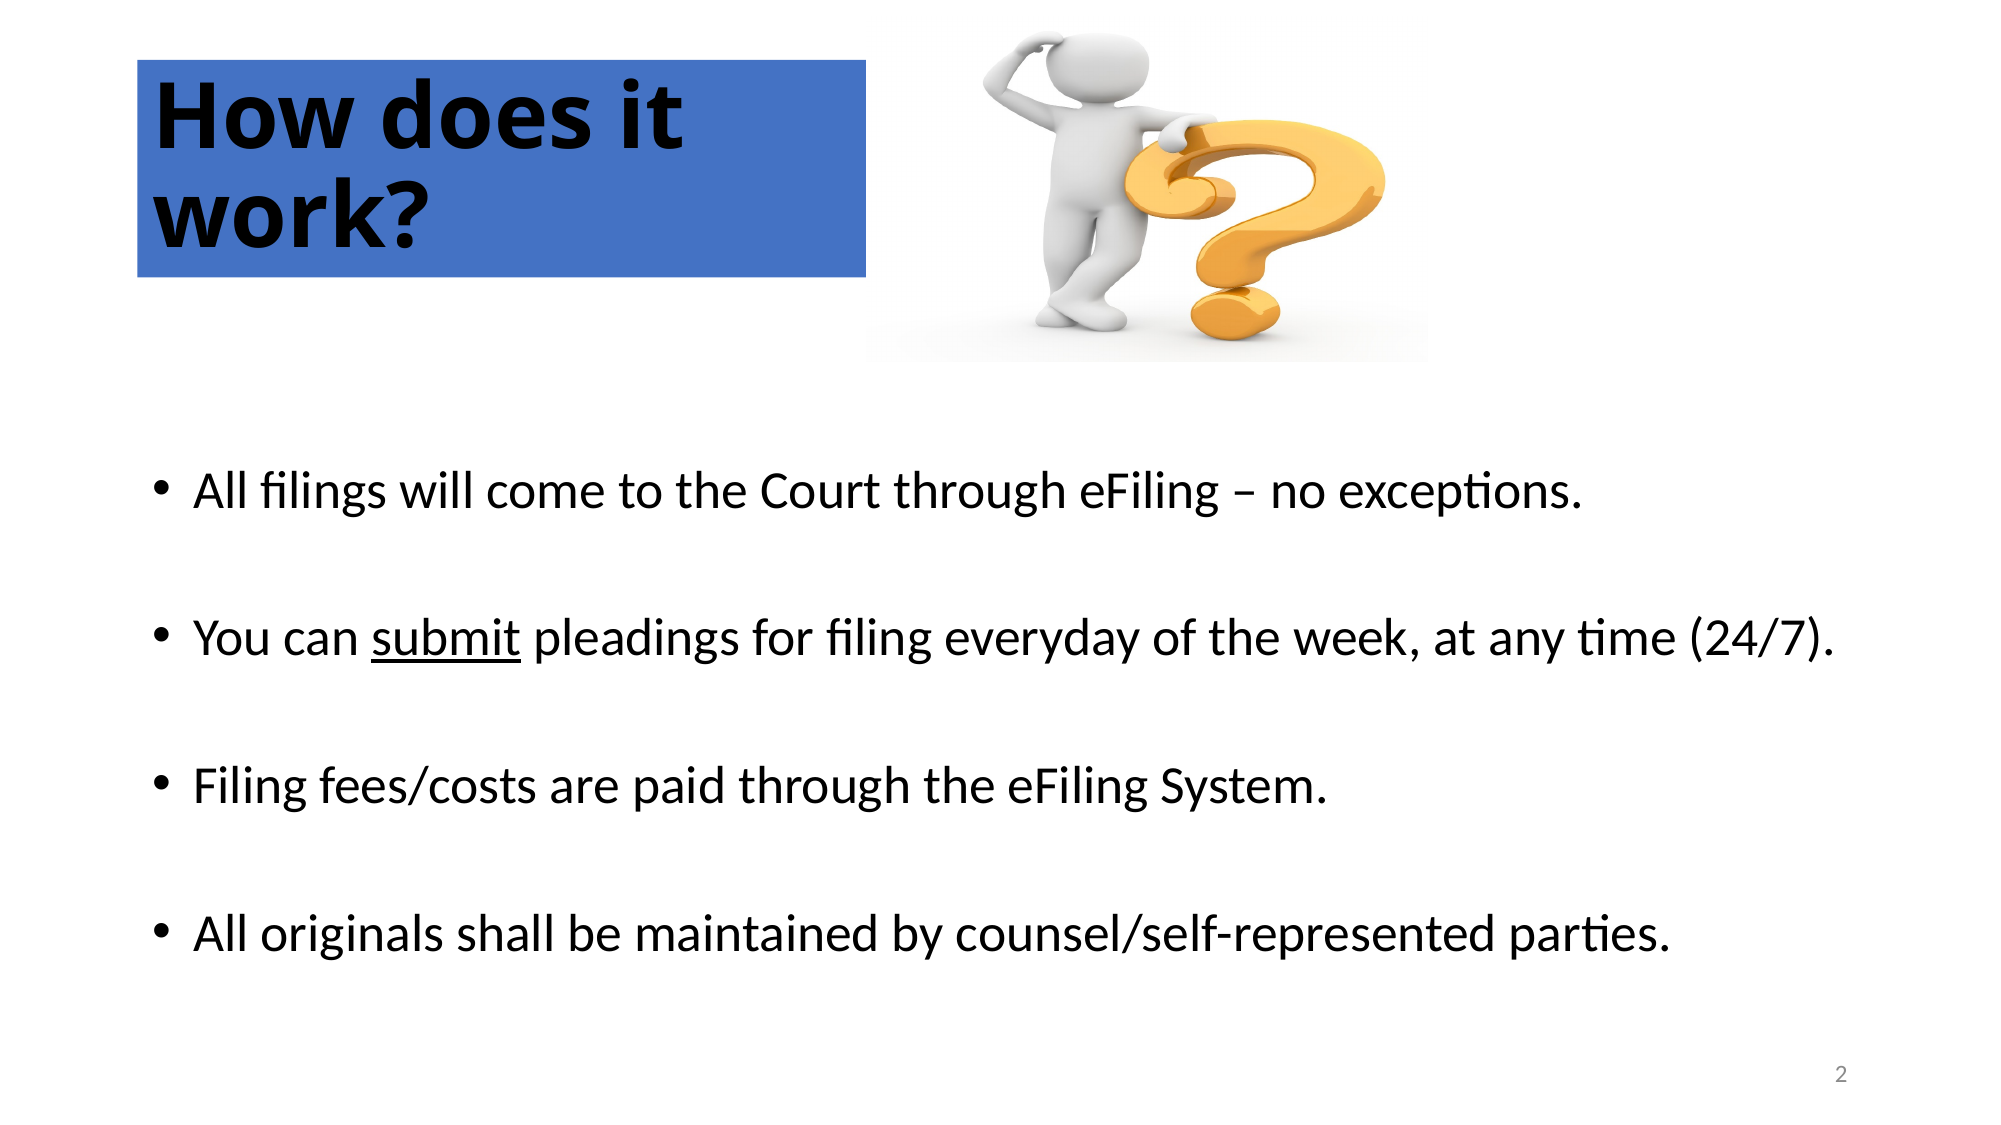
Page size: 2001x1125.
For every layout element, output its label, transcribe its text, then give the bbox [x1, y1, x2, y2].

list All filings will come to the Court through eFiling – no exceptions. You can submit pleadings for filing everyday of the week, at any time (24/7). Filing fees/costs are paid through the eFiling System. All originals shall be maintained by counsel/self-represented parties. [137, 299, 1863, 1014]
title How does it work? [137, 59, 866, 278]
slide_number 2 [1412, 1042, 1863, 1103]
picture [866, 16, 1428, 362]
